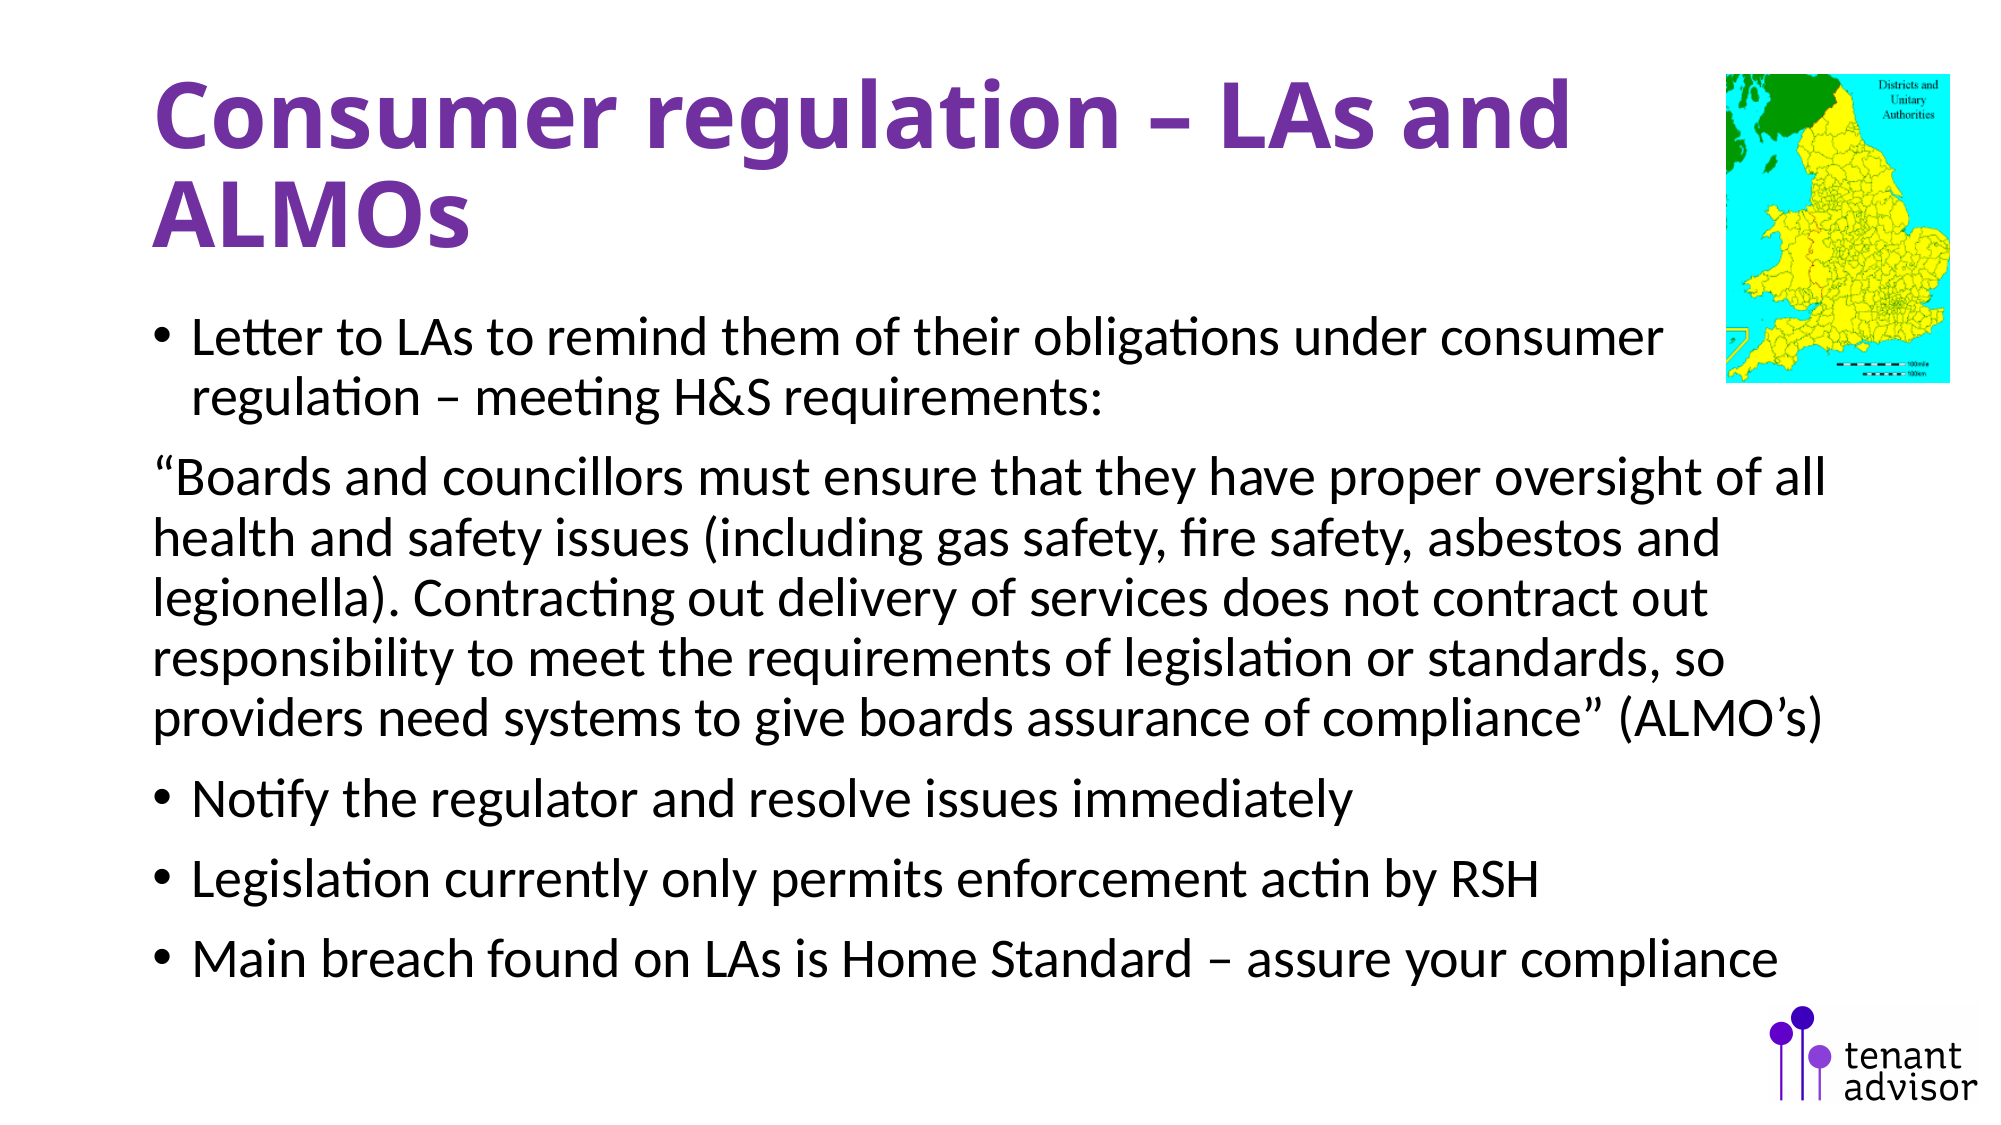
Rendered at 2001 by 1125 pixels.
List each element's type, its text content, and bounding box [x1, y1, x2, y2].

picture [1726, 74, 1950, 383]
list Letter to LAs to remind them of their obligations under consumer regulation – meeting H&S requirements: “Boards and councillors must ensure that they have proper oversight of all health and safety issues (including gas safety, fire safety, asbestos and legionella). Contracting out delivery of services does not contract out responsibility to meet the requirements of legislation or standards, so providers need systems to give boards assurance of compliance” (ALMO’s) Notify the regulator and resolve issues immediately Legislation currently only permits enforcement actin by RSH Main breach found on LAs is Home Standard – assure your compliance [137, 299, 1863, 1066]
title Consumer regulation – LAs and ALMOs [137, 59, 1863, 278]
picture [1767, 1003, 1980, 1105]
